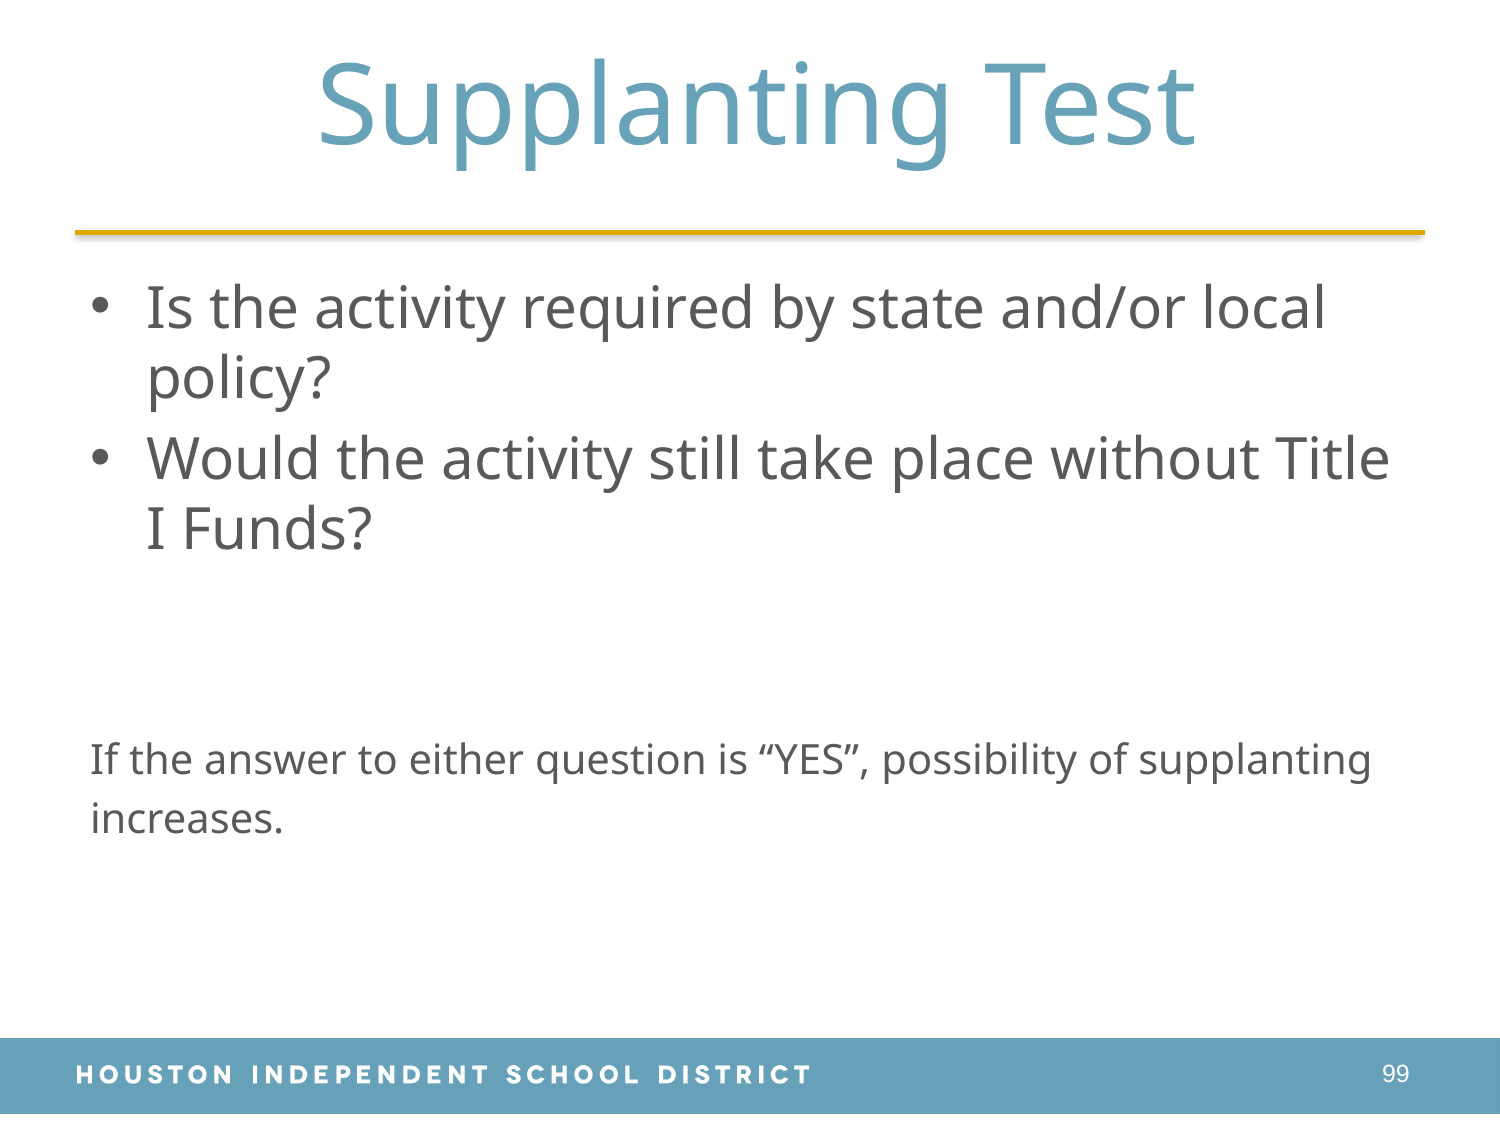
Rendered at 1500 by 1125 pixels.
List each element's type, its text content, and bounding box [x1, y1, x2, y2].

list Is the activity required by state and/or local policy? Would the activity still take place without Title I Funds? If the answer to either question is “YES”, possibility of supplanting increases. [75, 262, 1425, 1005]
slide_number 99 [1074, 1042, 1425, 1103]
title Supplanting Test [82, 23, 1432, 176]
picture [0, 1038, 1500, 1114]
